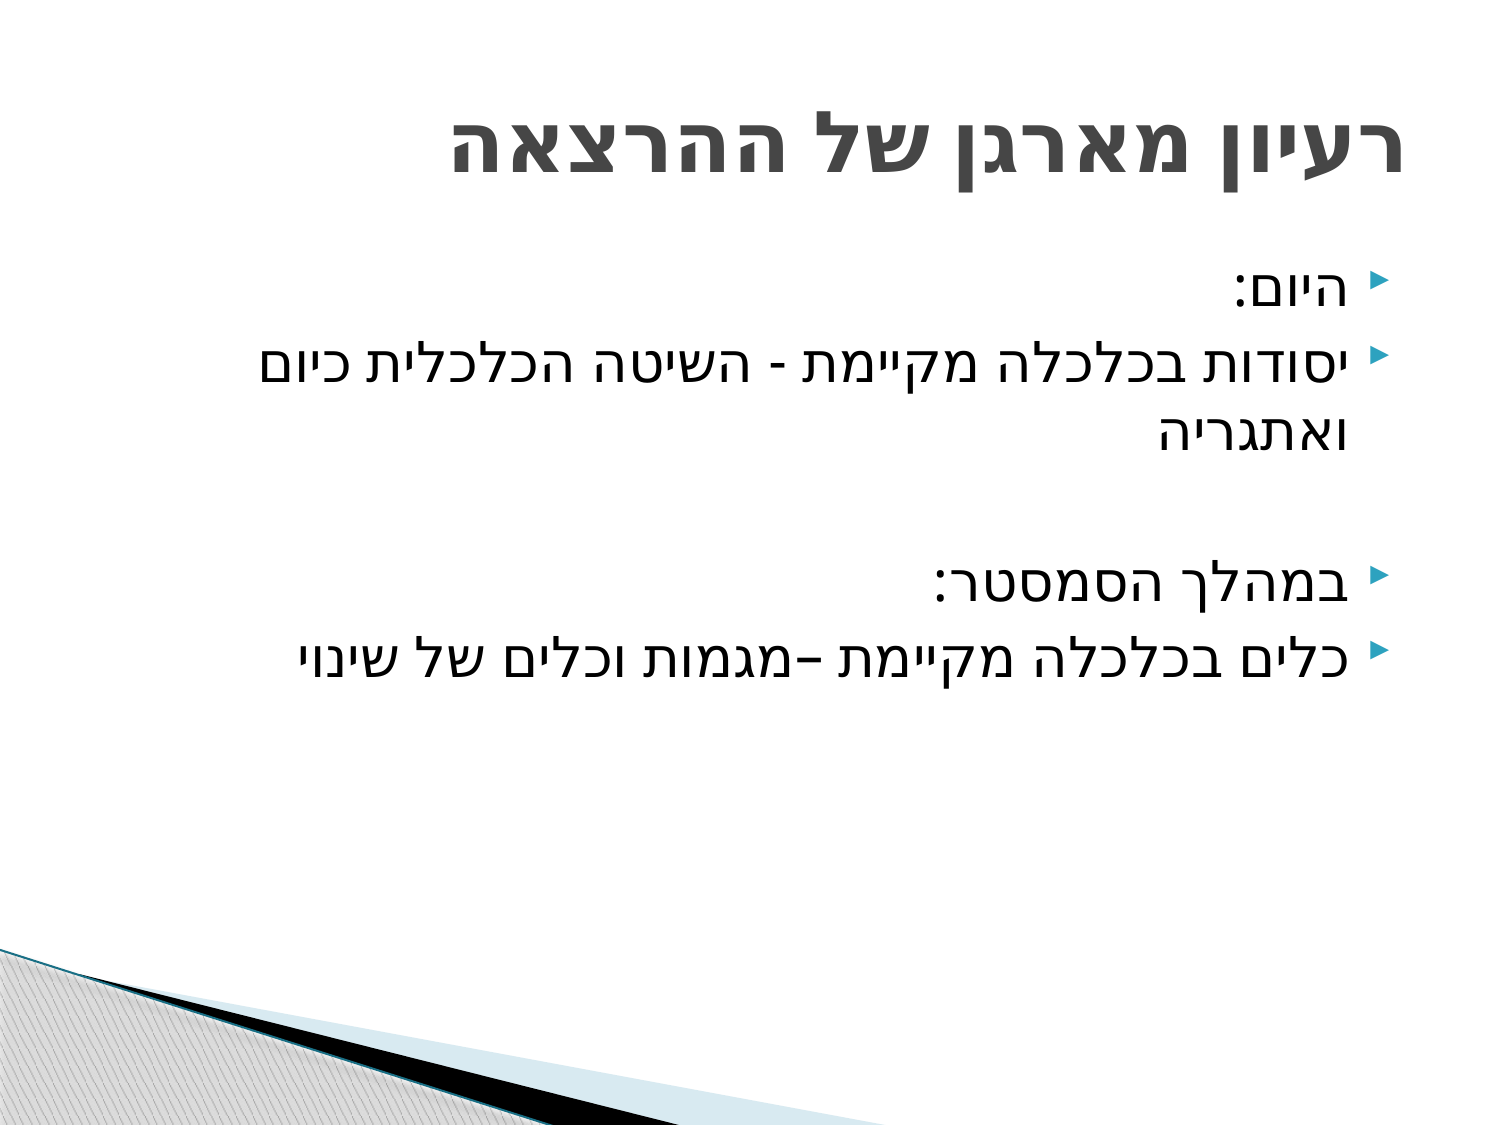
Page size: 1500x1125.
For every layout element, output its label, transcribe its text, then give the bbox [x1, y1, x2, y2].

title רעיון מארגן של ההרצאה [75, 45, 1425, 233]
list היום: יסודות בכלכלה מקיימת - השיטה הכלכלית כיום ואתגריה במהלך הסמסטר: כלים בכלכלה מקיימת –מגמות וכלים של שינוי [75, 243, 1425, 986]
